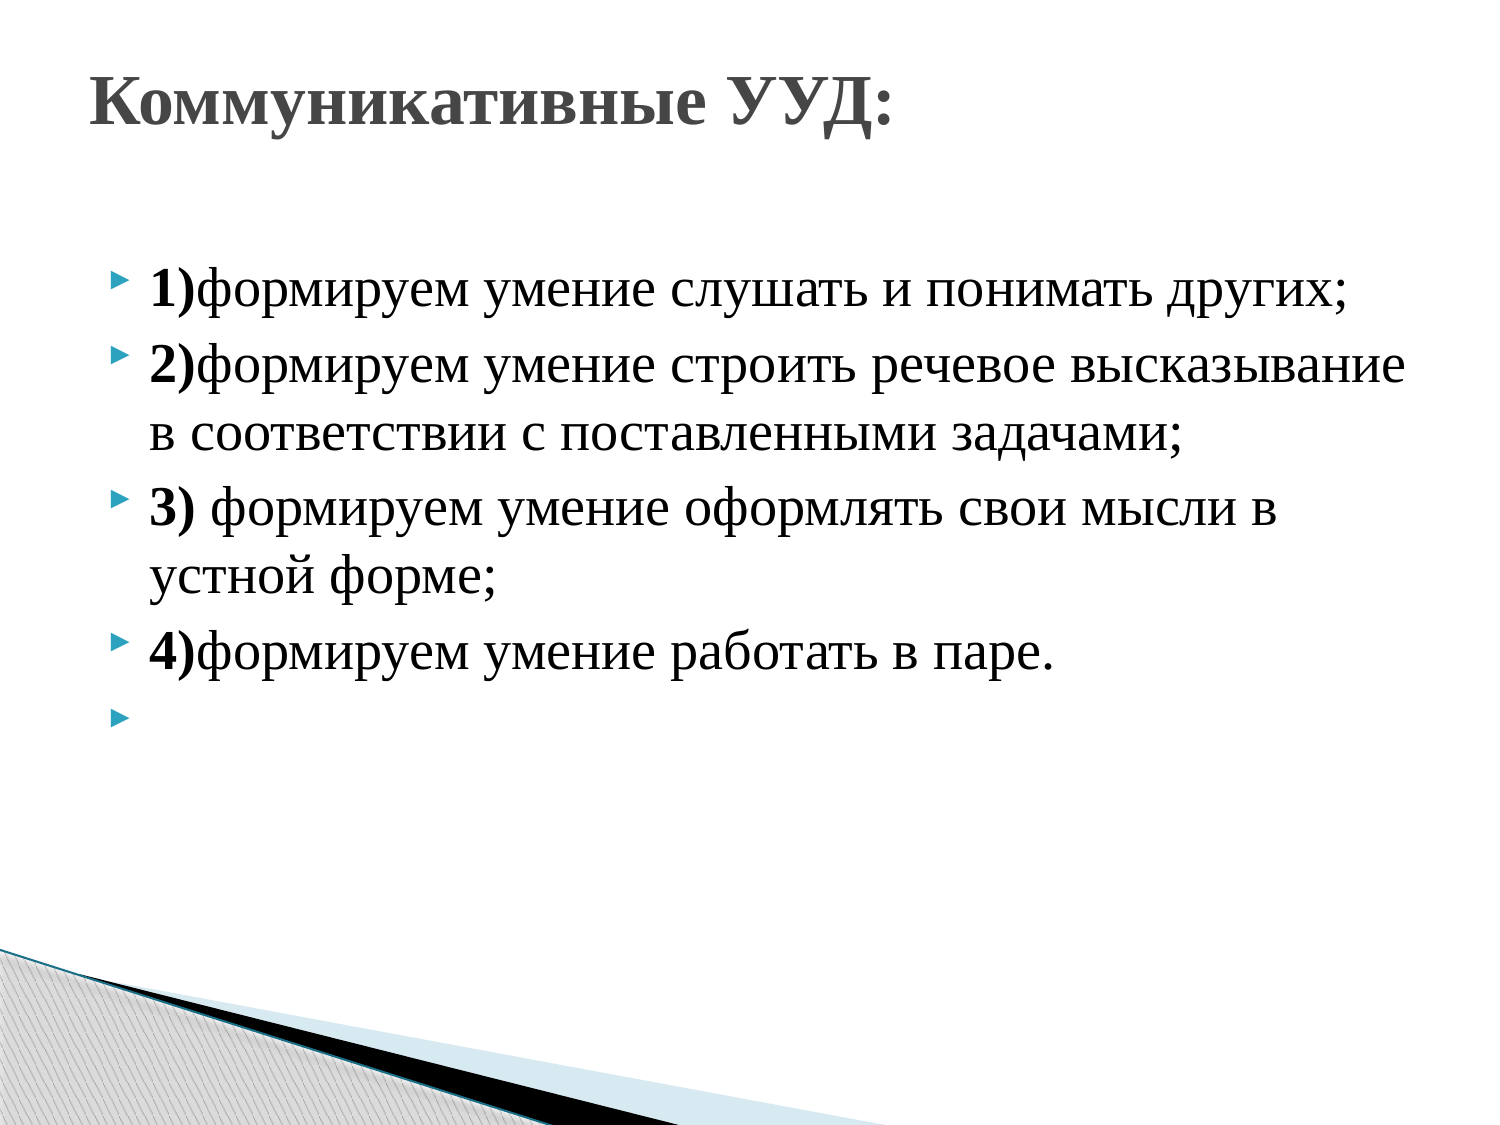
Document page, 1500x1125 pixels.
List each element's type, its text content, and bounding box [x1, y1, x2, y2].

list 1)формируем умение слушать и понимать других; 2)формируем умение строить речевое высказывание в соответствии с поставленными задачами; 3) формируем умение оформлять свои мысли в устной форме; 4)формируем умение работать в паре. [75, 243, 1425, 986]
title Коммуникативные УУД: [75, 45, 1425, 233]
